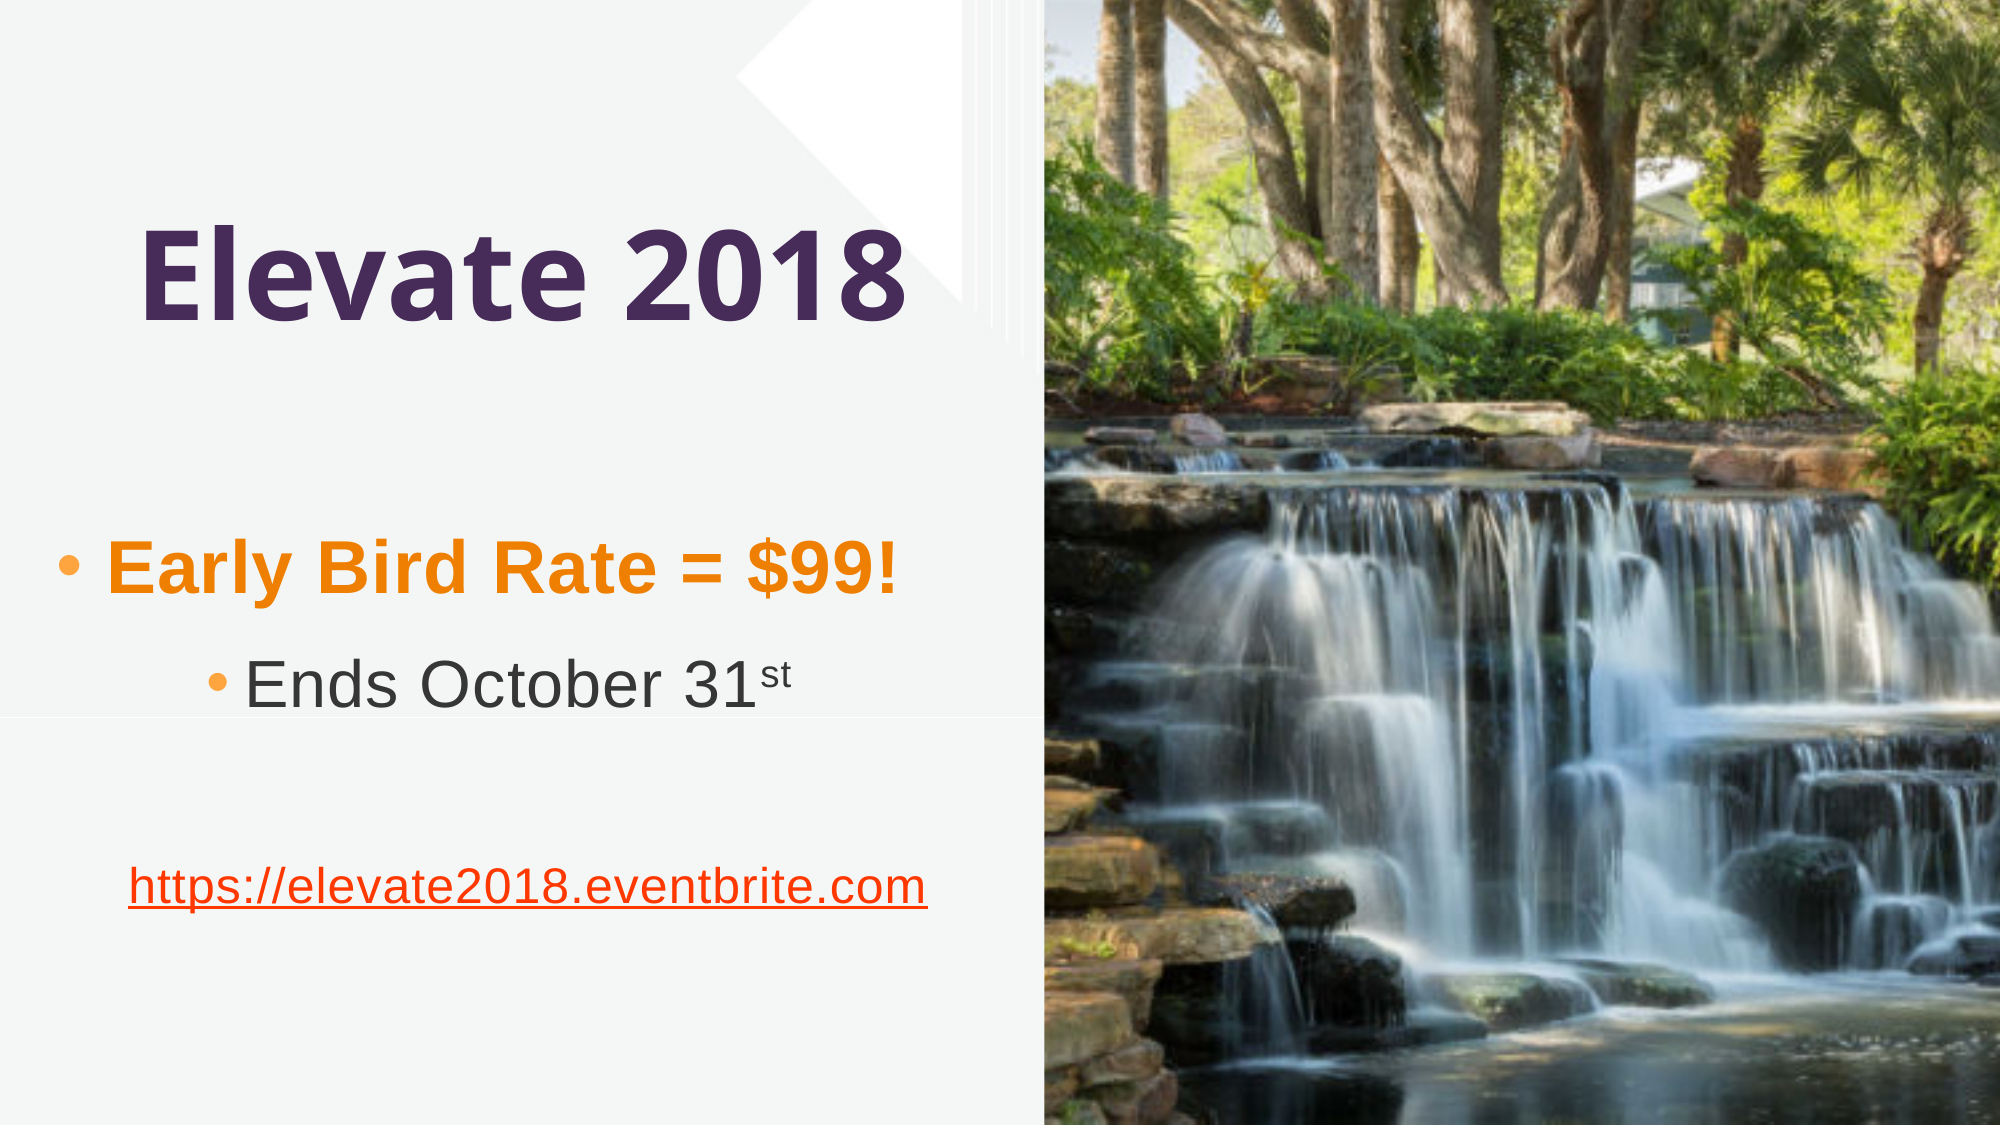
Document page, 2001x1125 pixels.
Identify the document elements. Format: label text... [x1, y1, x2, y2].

title Elevate 2018 [0, 49, 1044, 515]
list Early Bird Rate = $99! Ends October 31st https://elevate2018.eventbrite.com [41, 516, 1003, 1041]
picture [0, 0, 2000, 1125]
